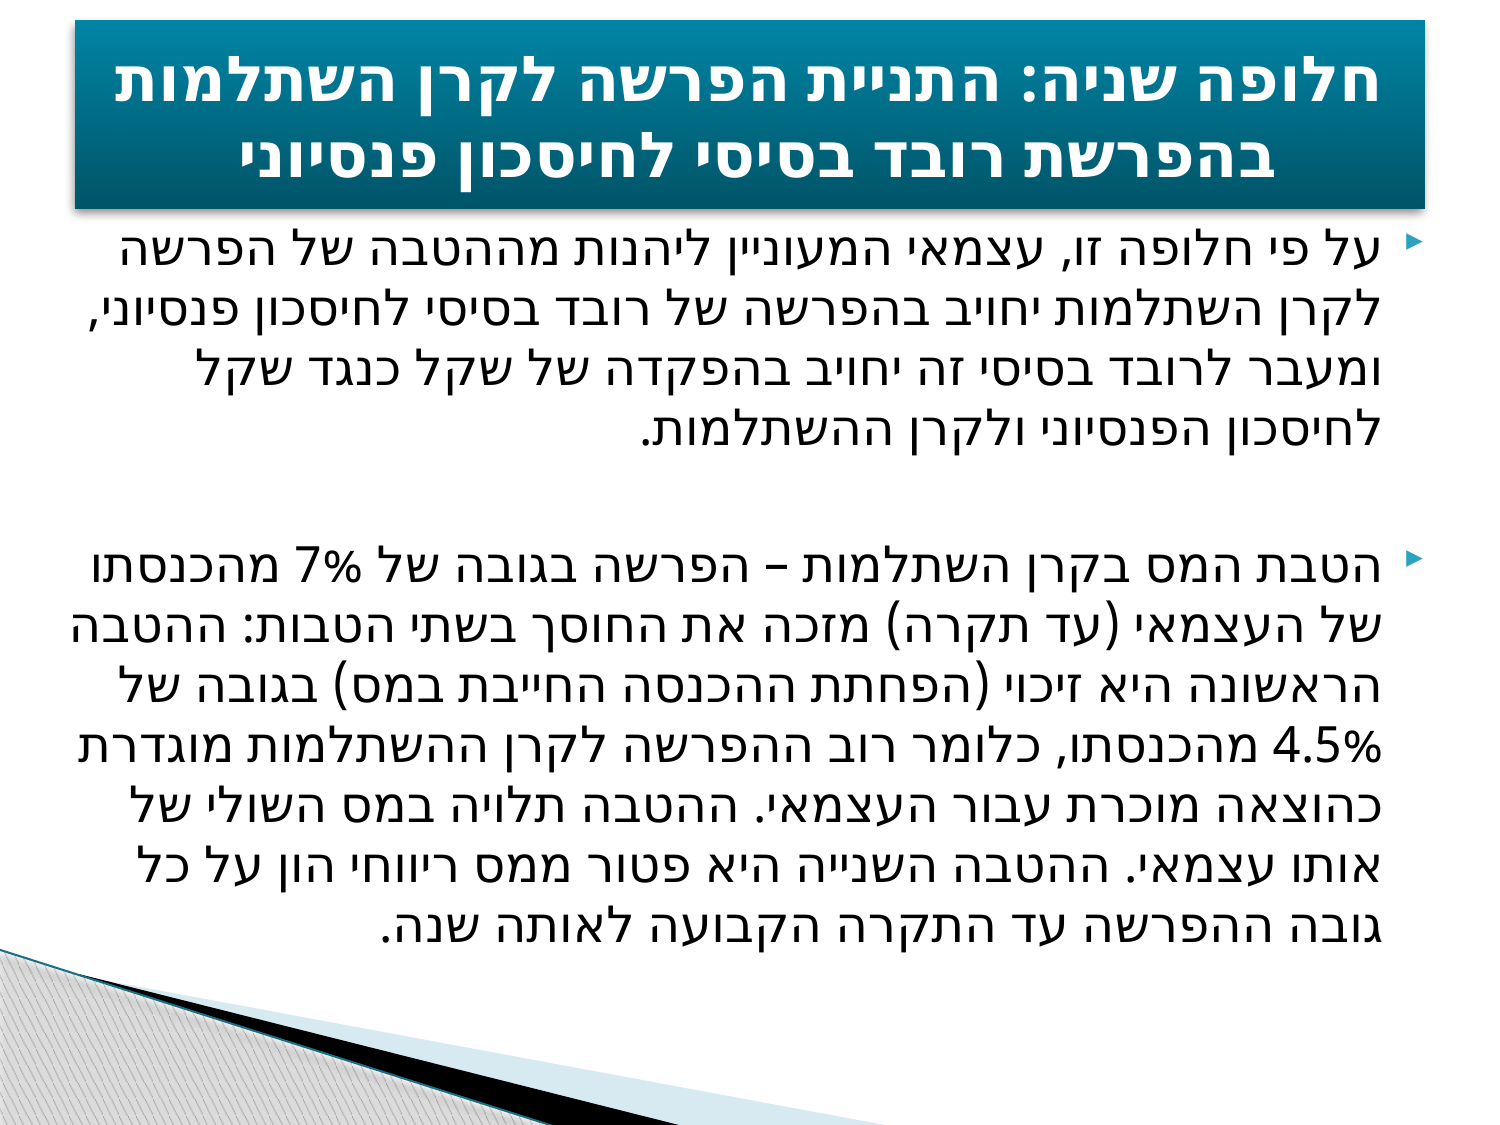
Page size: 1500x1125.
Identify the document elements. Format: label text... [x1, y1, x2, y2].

list על פי חלופה זו, עצמאי המעוניין ליהנות מההטבה של הפרשה לקרן השתלמות יחויב בהפרשה של רובד בסיסי לחיסכון פנסיוני, ומעבר לרובד בסיסי זה יחויב בהפקדה של שקל כנגד שקל לחיסכון הפנסיוני ולקרן ההשתלמות. הטבת המס בקרן השתלמות – הפרשה בגובה של 7% מהכנסתו של העצמאי (עד תקרה) מזכה את החוסך בשתי הטבות: ההטבה הראשונה היא זיכוי (הפחתת ההכנסה החייבת במס) בגובה של 4.5% מהכנסתו, כלומר רוב ההפרשה לקרן ההשתלמות מוגדרת כהוצאה מוכרת עבור העצמאי. ההטבה תלויה במס השולי של אותו עצמאי. ההטבה השנייה היא פטור ממס ריווחי הון על כל גובה ההפרשה עד התקרה הקבועה לאותה שנה. [29, 208, 1459, 1036]
title חלופה שניה: התניית הפרשה לקרן השתלמות בהפרשת רובד בסיסי לחיסכון פנסיוני [75, 20, 1425, 208]
